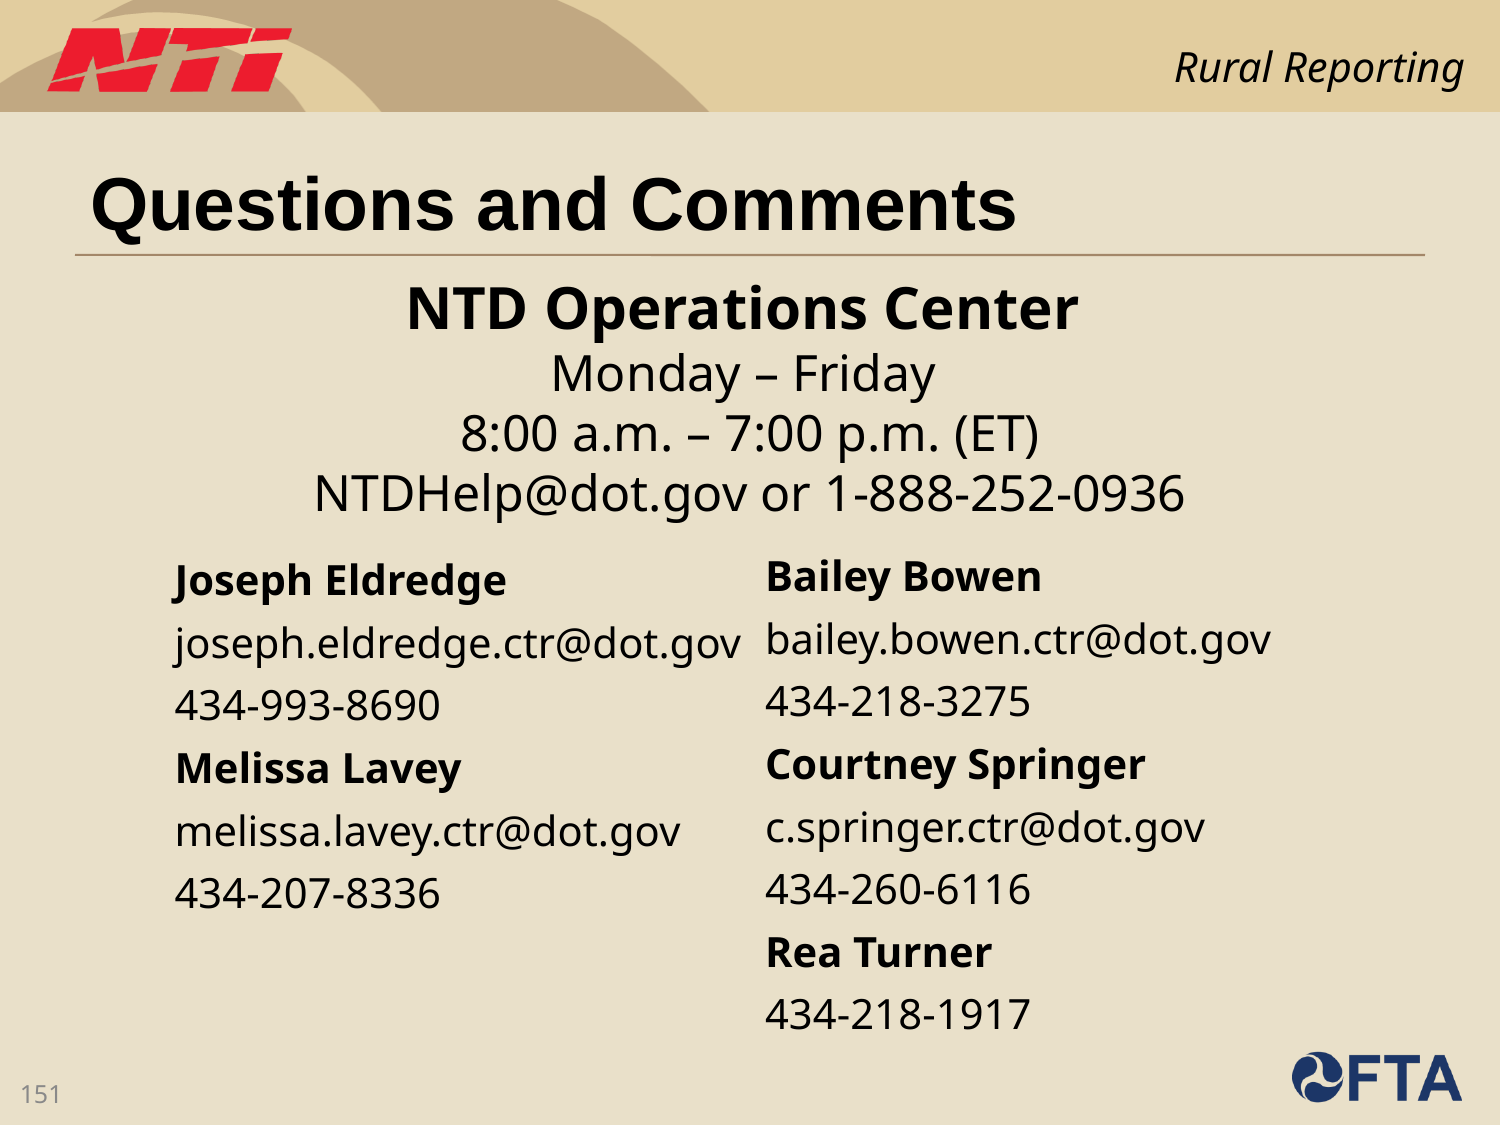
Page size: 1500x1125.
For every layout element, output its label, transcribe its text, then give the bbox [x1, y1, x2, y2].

slide_number 151 [0, 1065, 78, 1125]
picture [0, 0, 1500, 112]
title Questions and Comments [75, 132, 1425, 268]
list Bailey Bowen bailey.bowen.ctr@dot.gov 434-218-3275 Courtney Springer c.springer.ctr@dot.gov 434-260-6116 Rea Turner 434-218-1917 [750, 542, 1413, 1125]
list Joseph Eldredge joseph.eldredge.ctr@dot.gov 434-993-8690 Melissa Lavey melissa.lavey.ctr@dot.gov 434-207-8336 [159, 546, 750, 1125]
text_box NTD Operations Center Monday – Friday 8:00 a.m. – 7:00 p.m. (ET) NTDHelp@dot.gov or 1-888-252-0936 [237, 263, 1263, 574]
picture [1413, 1046, 1462, 1124]
